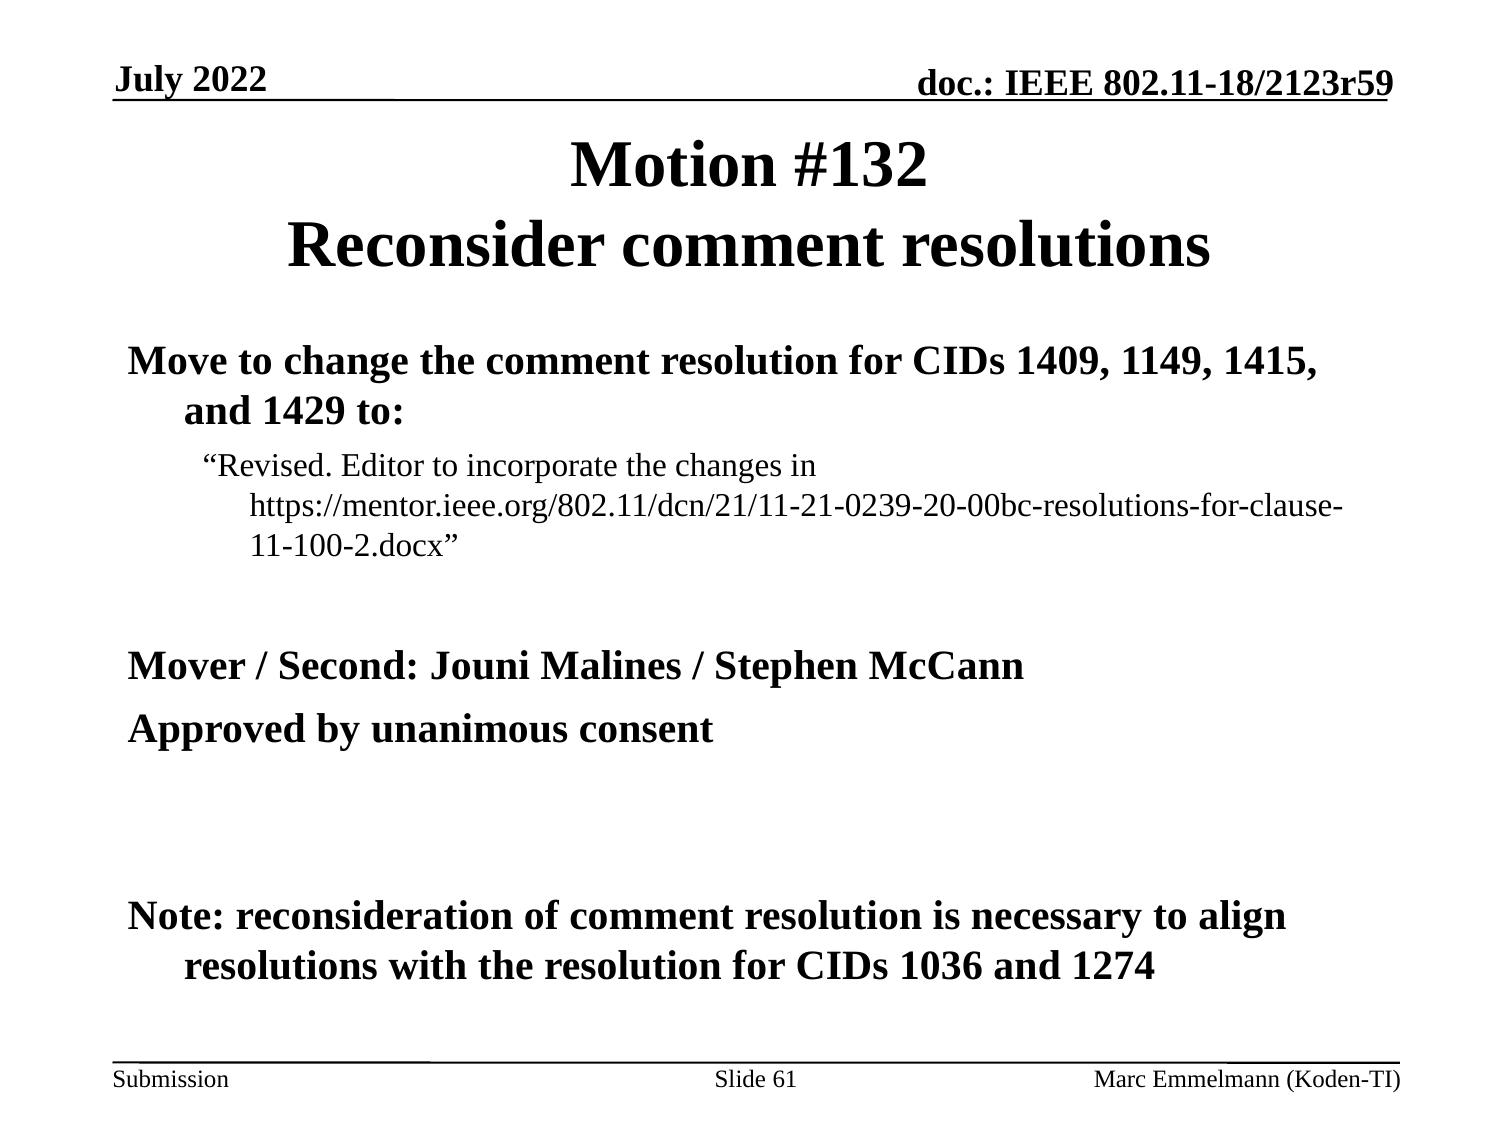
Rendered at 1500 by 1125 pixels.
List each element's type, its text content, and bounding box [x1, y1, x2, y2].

list Move to change the comment resolution for CIDs 1409, 1149, 1415, and 1429 to: “Revised. Editor to incorporate the changes in https://mentor.ieee.org/802.11/dcn/21/11-21-0239-20-00bc-resolutions-for-clause-11-100-2.docx” Mover / Second: Jouni Malines / Stephen McCann Approved by unanimous consent Note: reconsideration of comment resolution is necessary to align resolutions with the resolution for CIDs 1036 and 1274 [112, 324, 1388, 1000]
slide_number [114, 54, 423, 100]
footer Marc Emmelmann (Koden-TI) [878, 1061, 1402, 1093]
title Motion #132 Reconsider comment resolutions [112, 112, 1388, 288]
slide_number Slide 61 [712, 1061, 800, 1123]
